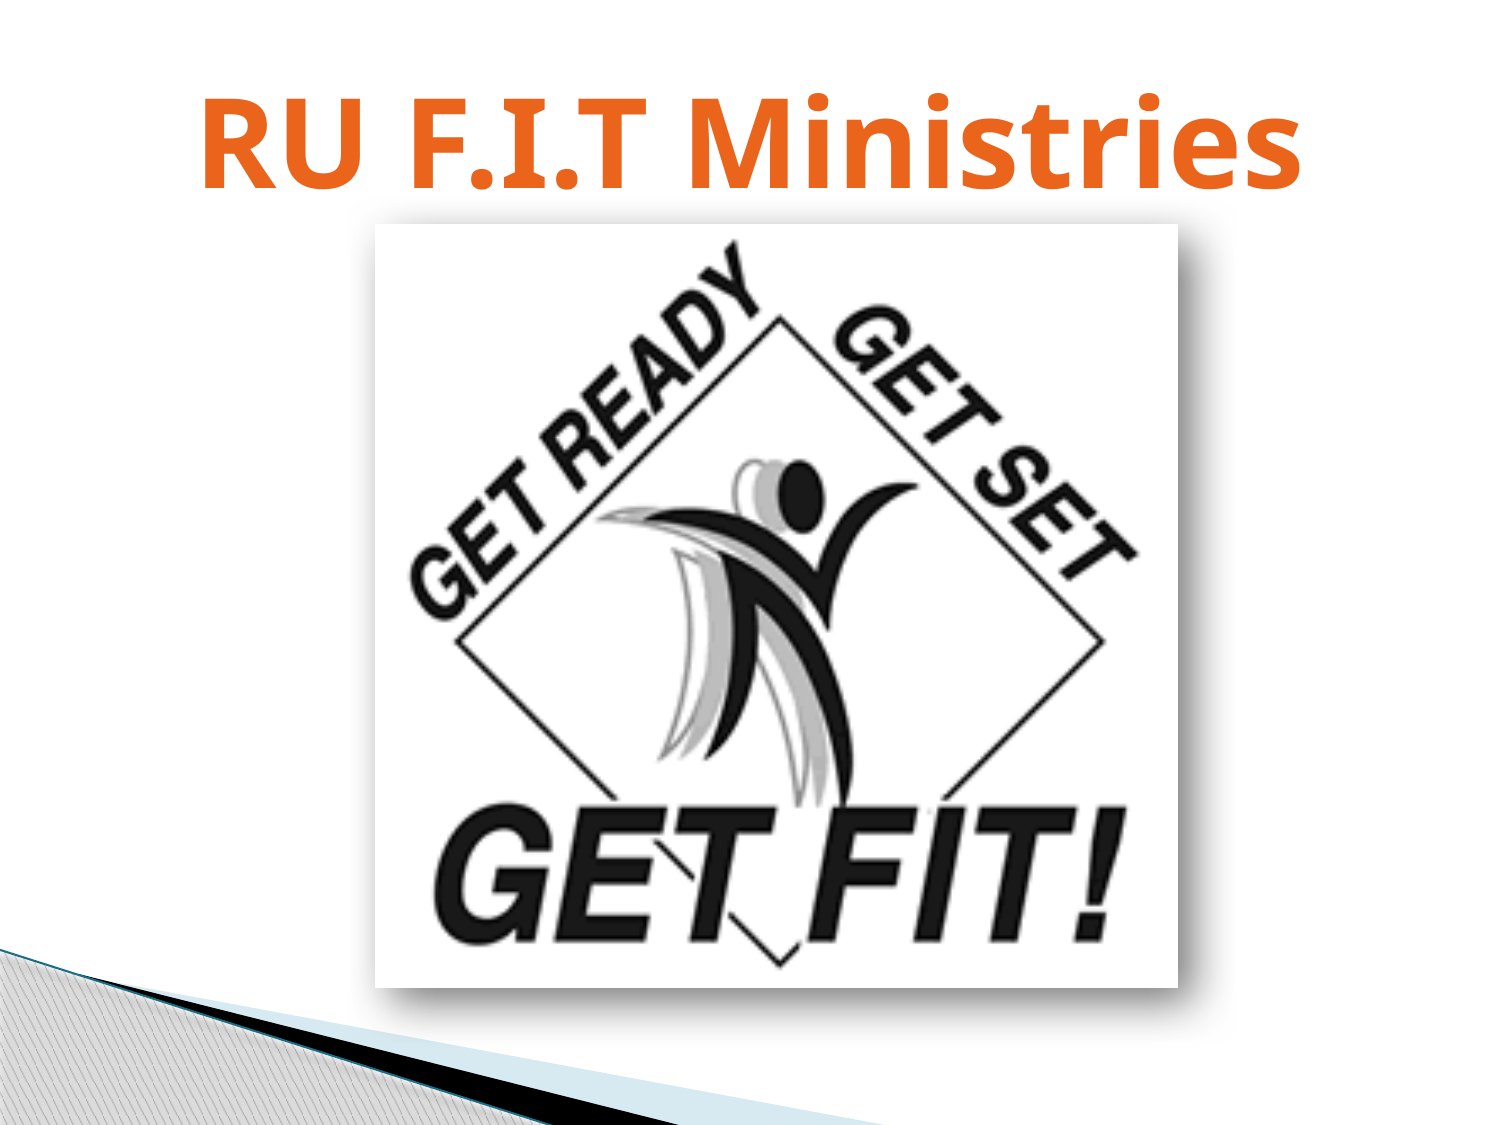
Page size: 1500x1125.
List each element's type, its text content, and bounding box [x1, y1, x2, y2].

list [374, 224, 1179, 988]
title RU F.I.T Ministries [75, 45, 1425, 233]
